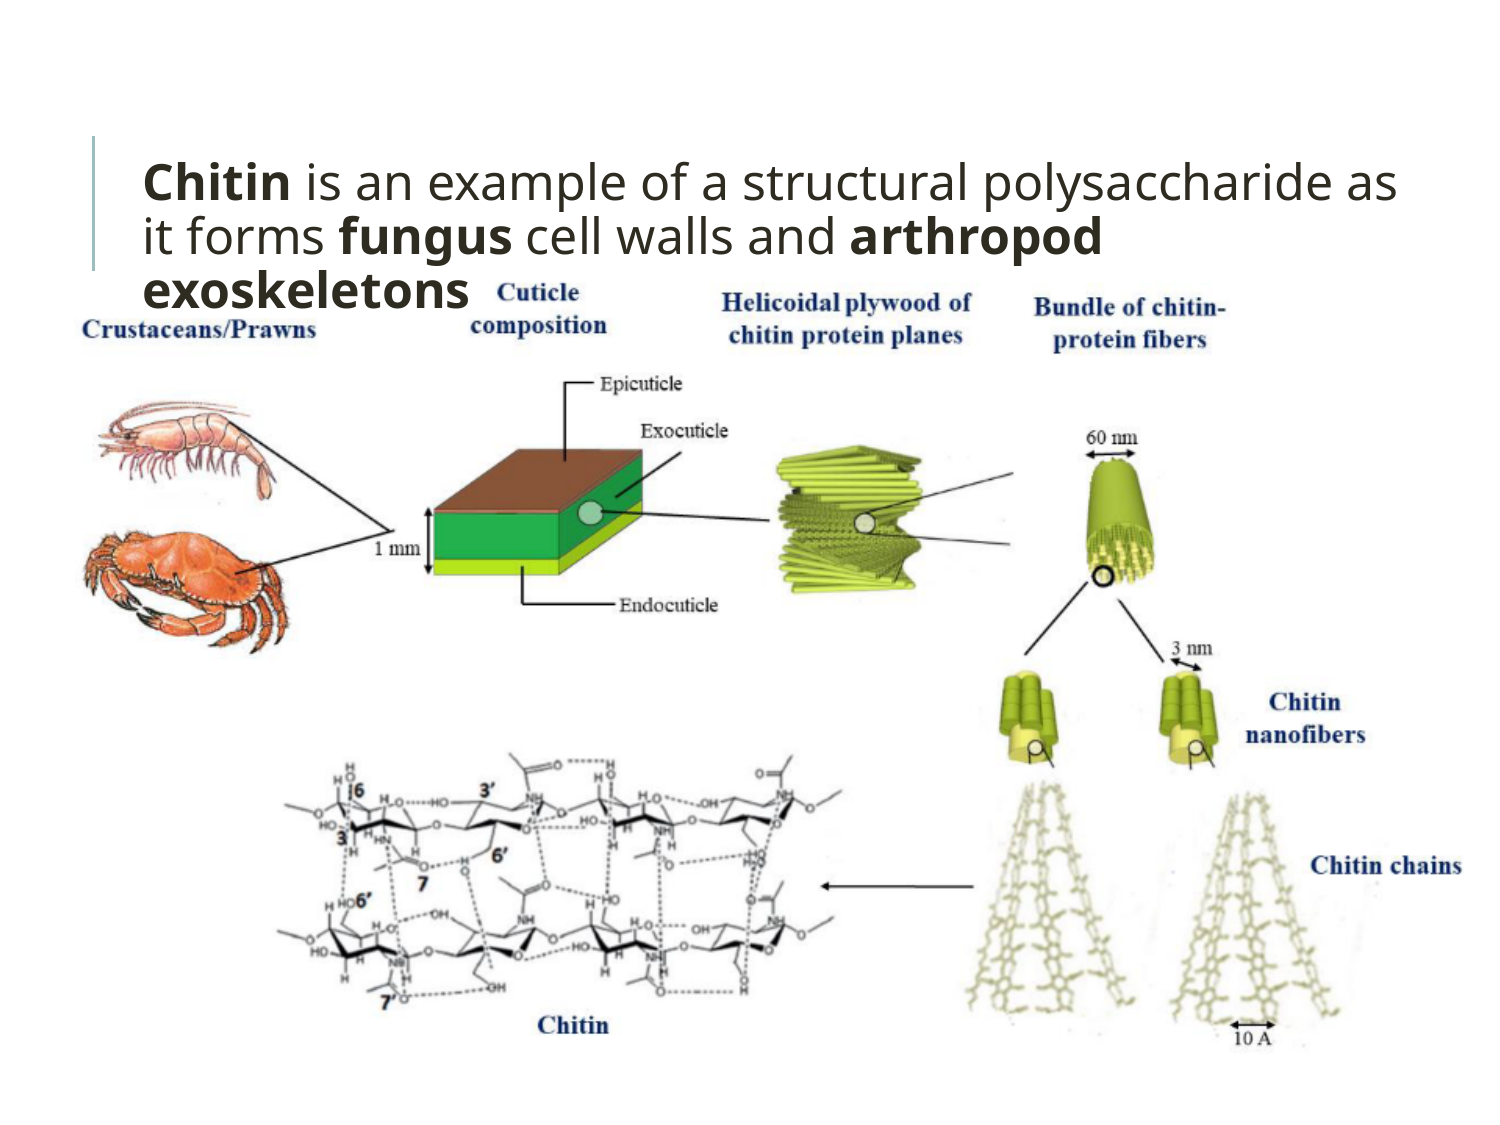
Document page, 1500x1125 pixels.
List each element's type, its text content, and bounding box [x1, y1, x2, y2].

picture [74, 270, 1470, 1059]
text_box Chitin is an example of a structural polysaccharide as it forms fungus cell walls and arthropod exoskeletons [120, 149, 1450, 266]
